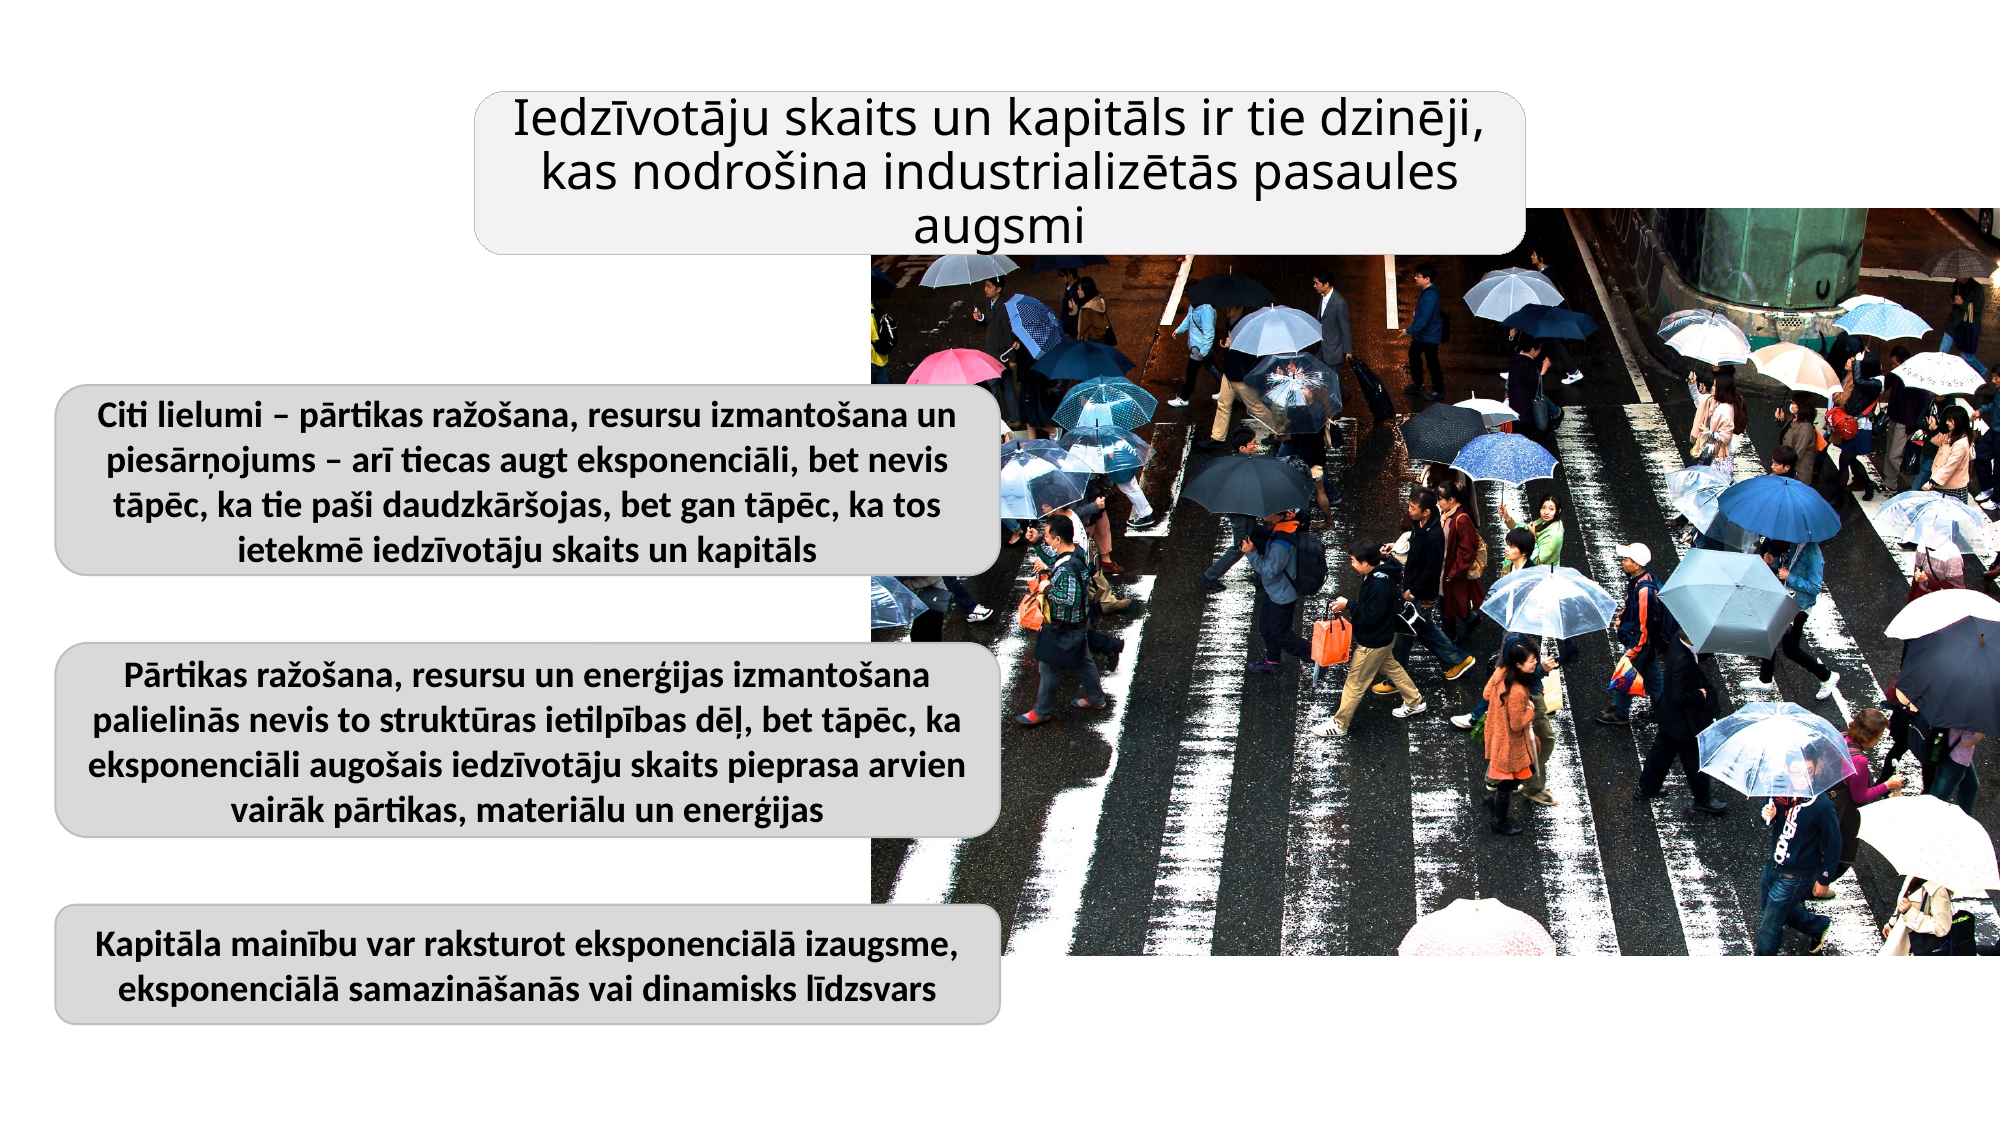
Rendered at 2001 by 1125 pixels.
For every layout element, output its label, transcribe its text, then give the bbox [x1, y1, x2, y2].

text_box Kapitāla mainību var raksturot eksponenciālā izaugsme, eksponenciālā samazināšanās vai dinamisks līdzsvars [54, 903, 1002, 1026]
text_box Pārtikas ražošana, resursu un enerģĳas izmantošana palielinās nevis to struktūras ietilpības dēļ, bet tāpēc, ka eksponenciāli augošais iedzīvotāju skaits pieprasa arvien vairāk pārtikas, materiālu un enerģĳas [54, 641, 871, 839]
picture [871, 208, 2000, 956]
text_box Iedzīvotāju skaits un kapitāls ir tie dzinēji, kas nodrošina industrializētās pasaules augsmi [474, 91, 1526, 255]
text_box Citi lielumi – pārtikas ražošana, resursu izmantošana un piesārņojums – arī tiecas augt eksponenciāli, bet nevis tāpēc, ka tie paši daudzkāršojas, bet gan tāpēc, ka tos ietekmē iedzīvotāju skaits un kapitāls [54, 384, 871, 577]
